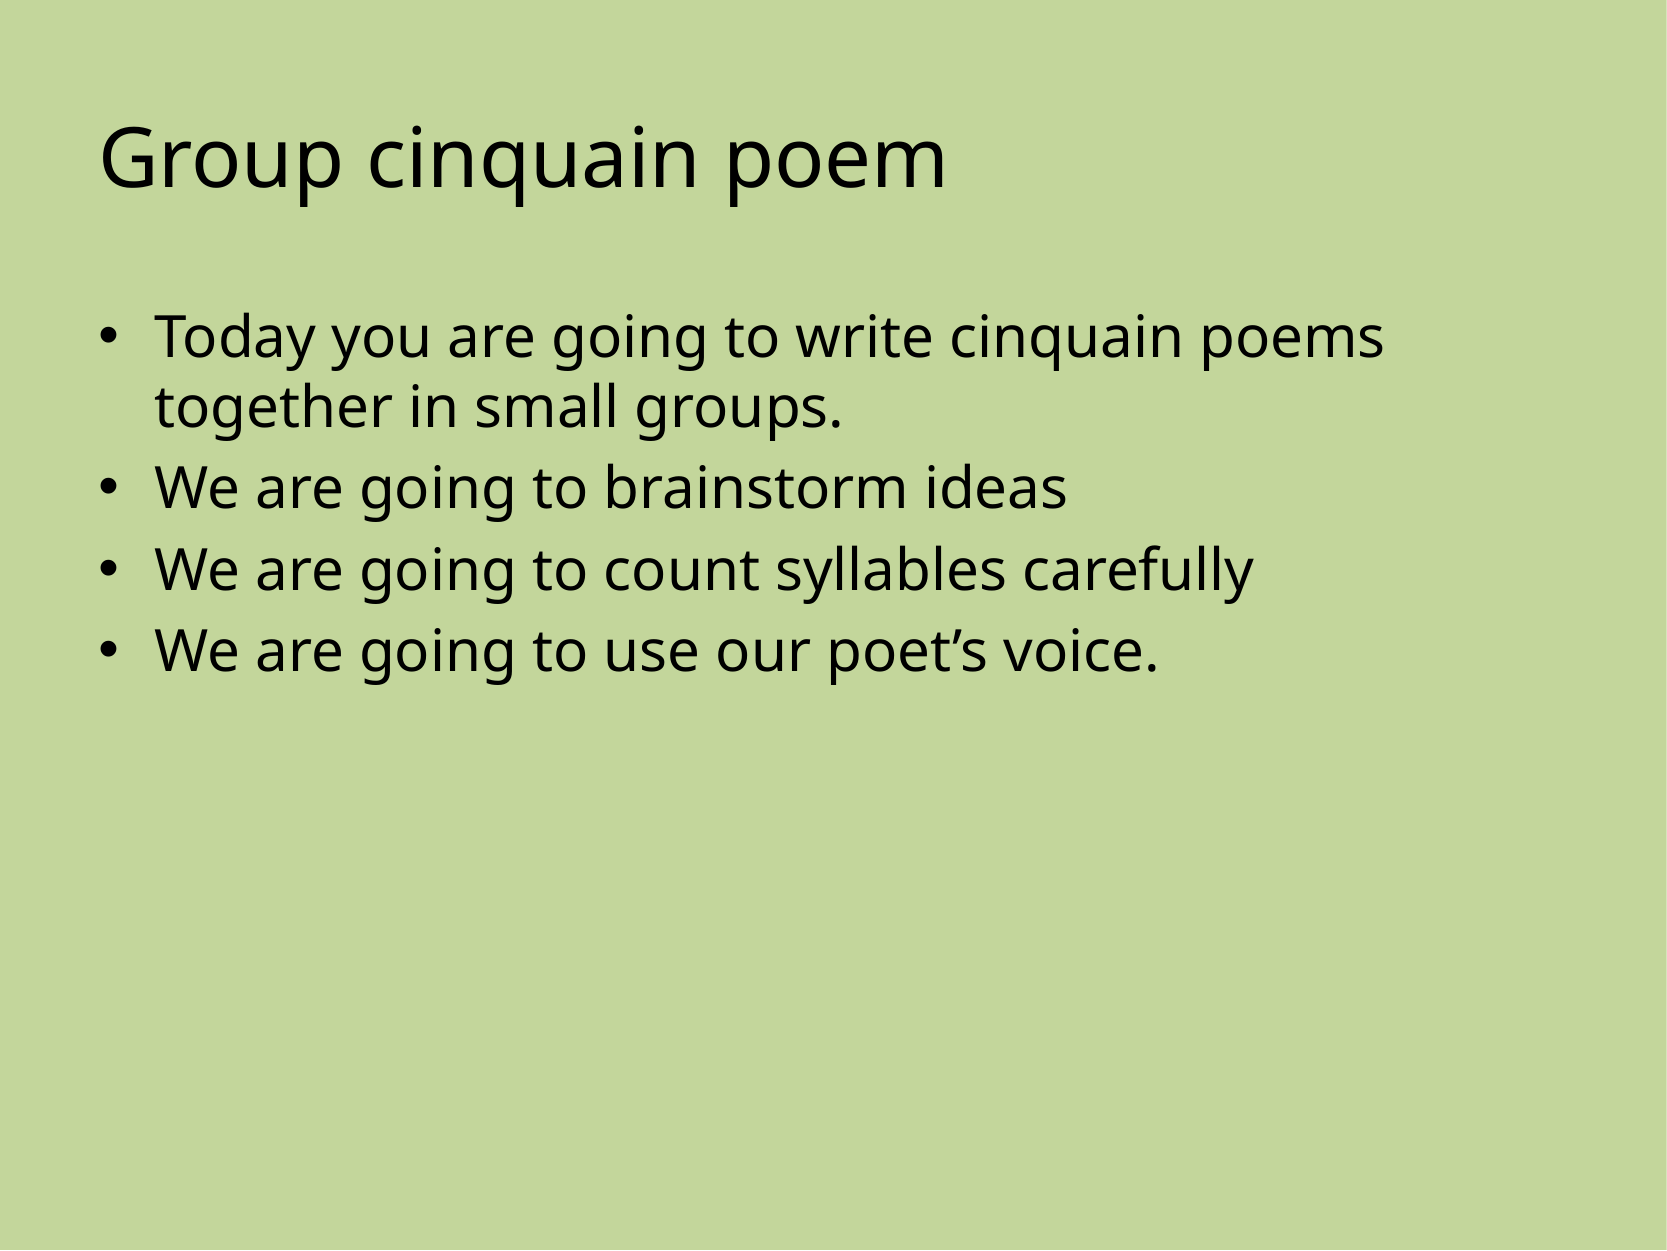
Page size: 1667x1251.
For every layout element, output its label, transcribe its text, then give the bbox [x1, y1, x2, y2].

list Today you are going to write cinquain poems together in small groups. We are going to brainstorm ideas We are going to count syllables carefully We are going to use our poet’s voice. [83, 291, 1584, 1117]
title Group cinquain poem [83, 50, 1584, 259]
